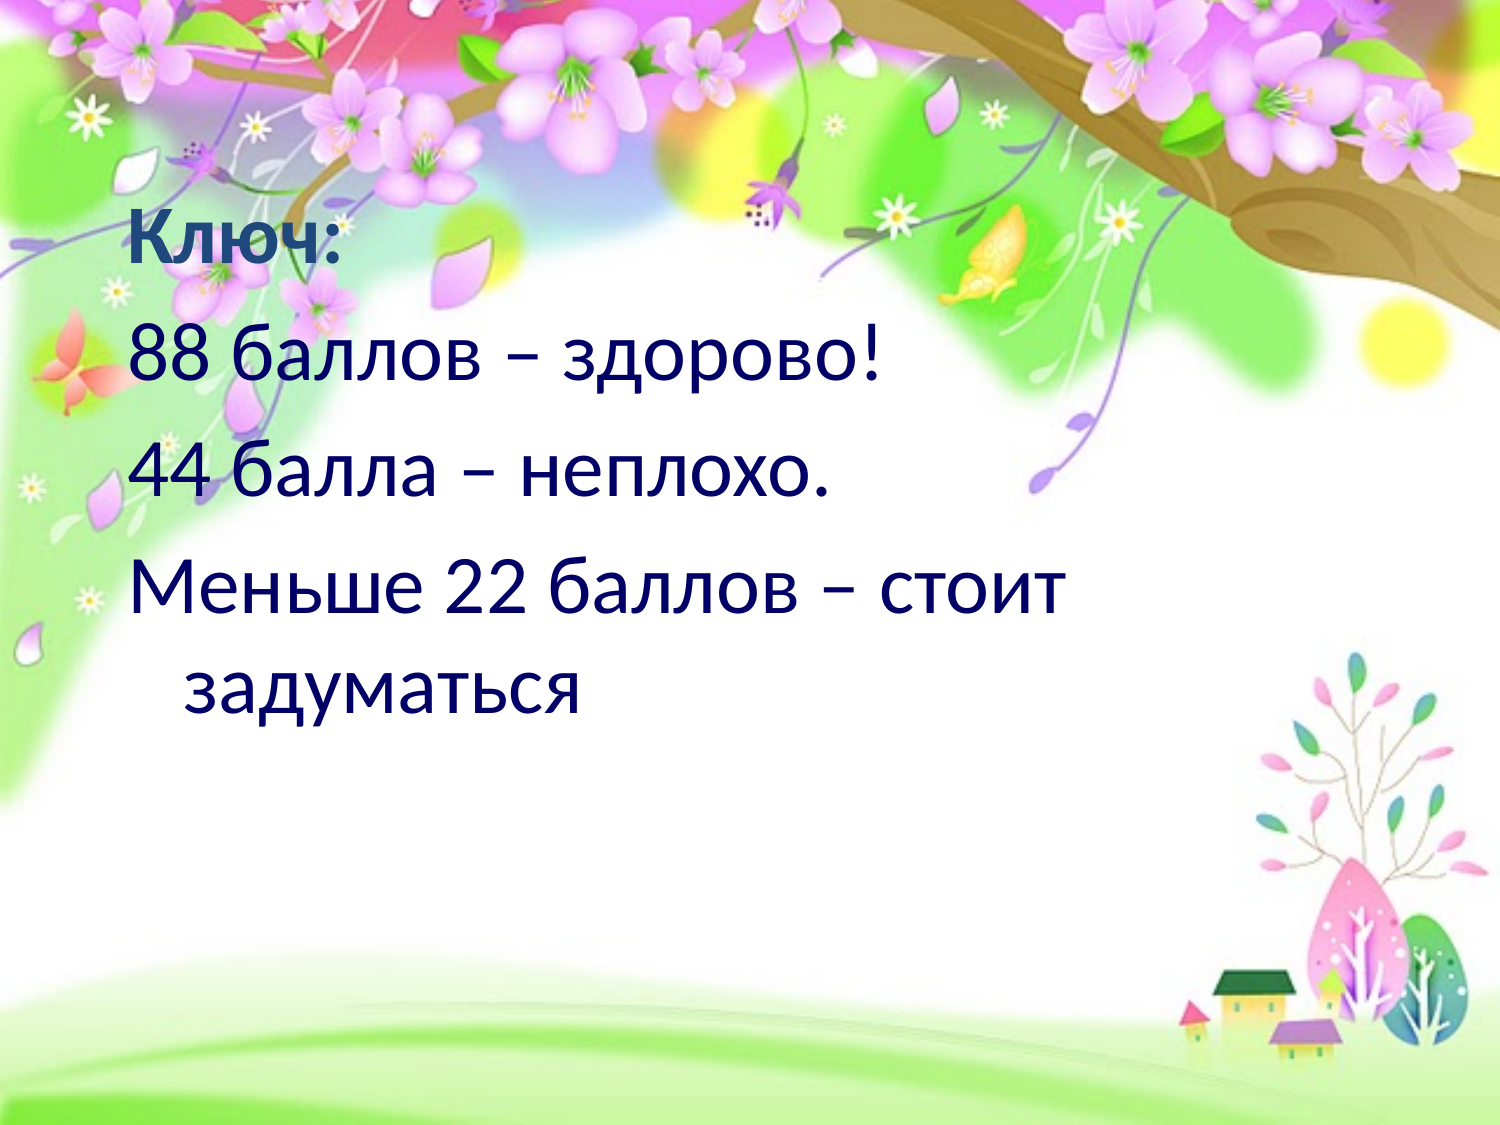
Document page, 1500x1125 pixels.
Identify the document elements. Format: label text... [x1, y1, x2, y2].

list Ключ: 88 баллов – здорово! 44 балла – неплохо. Меньше 22 баллов – стоит задуматься [112, 172, 1423, 891]
picture [0, 0, 1500, 1125]
